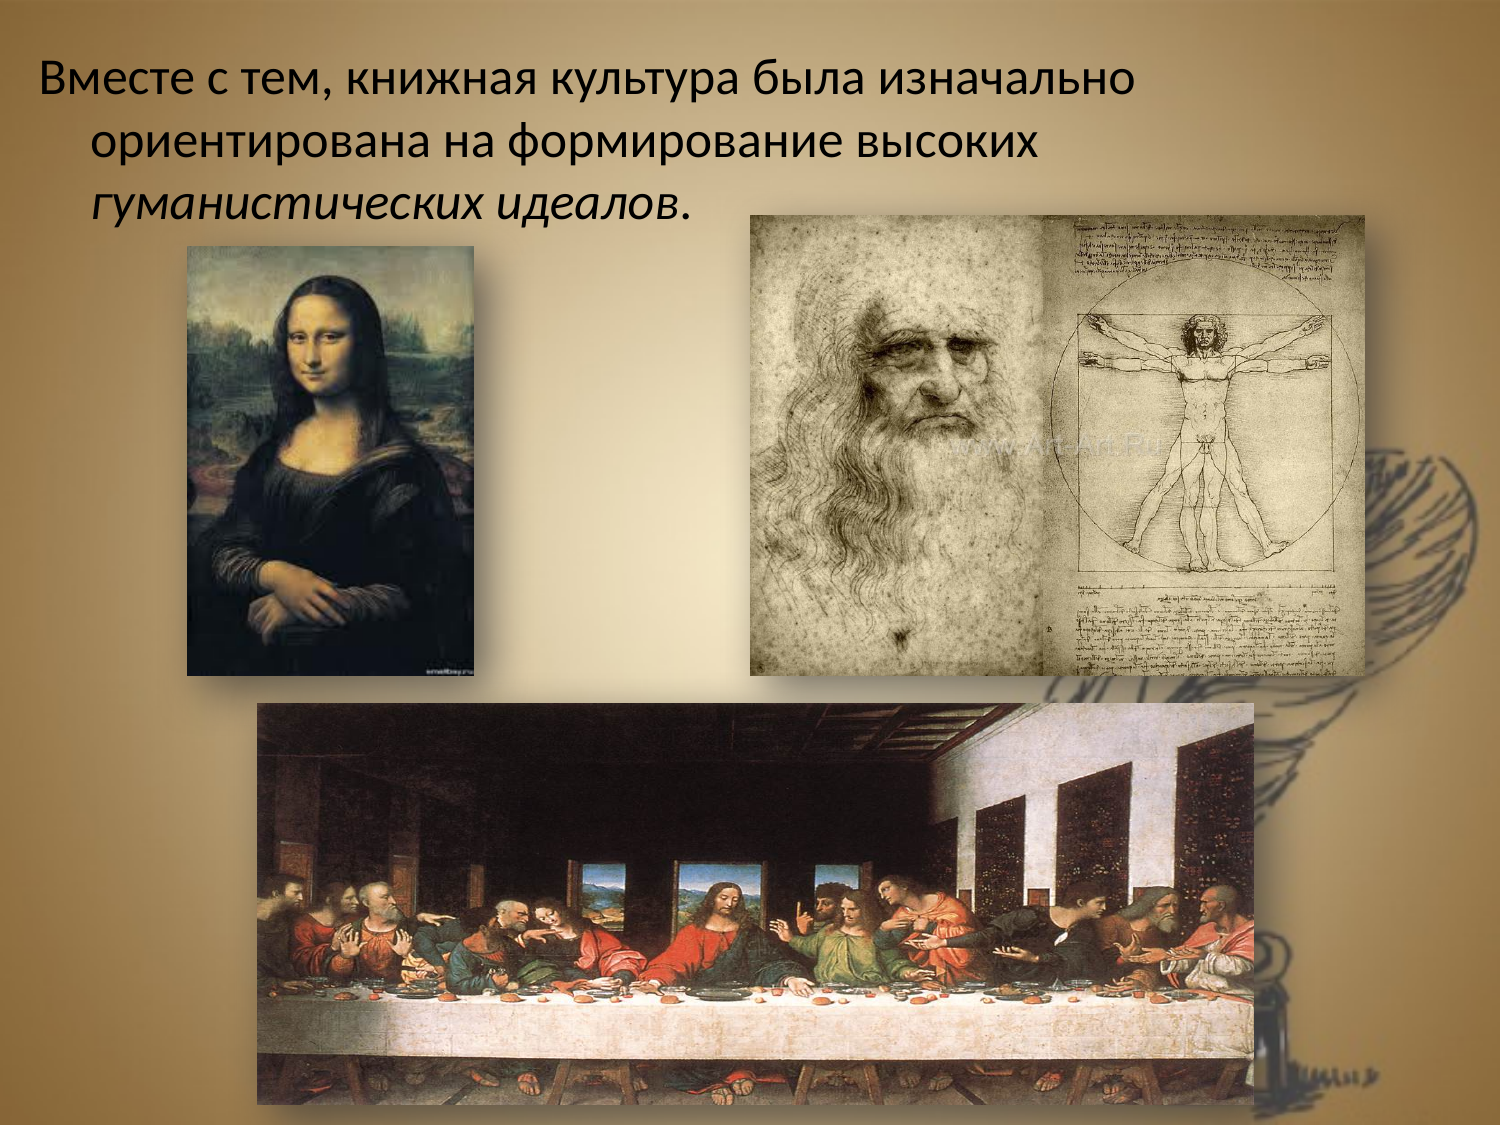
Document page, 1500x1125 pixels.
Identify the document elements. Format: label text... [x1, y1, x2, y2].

list Вместе с тем, книжная культура была изначально ориентирована на формирование высоких гуманистических идеалов. [23, 35, 1249, 242]
picture [0, 0, 1500, 1125]
